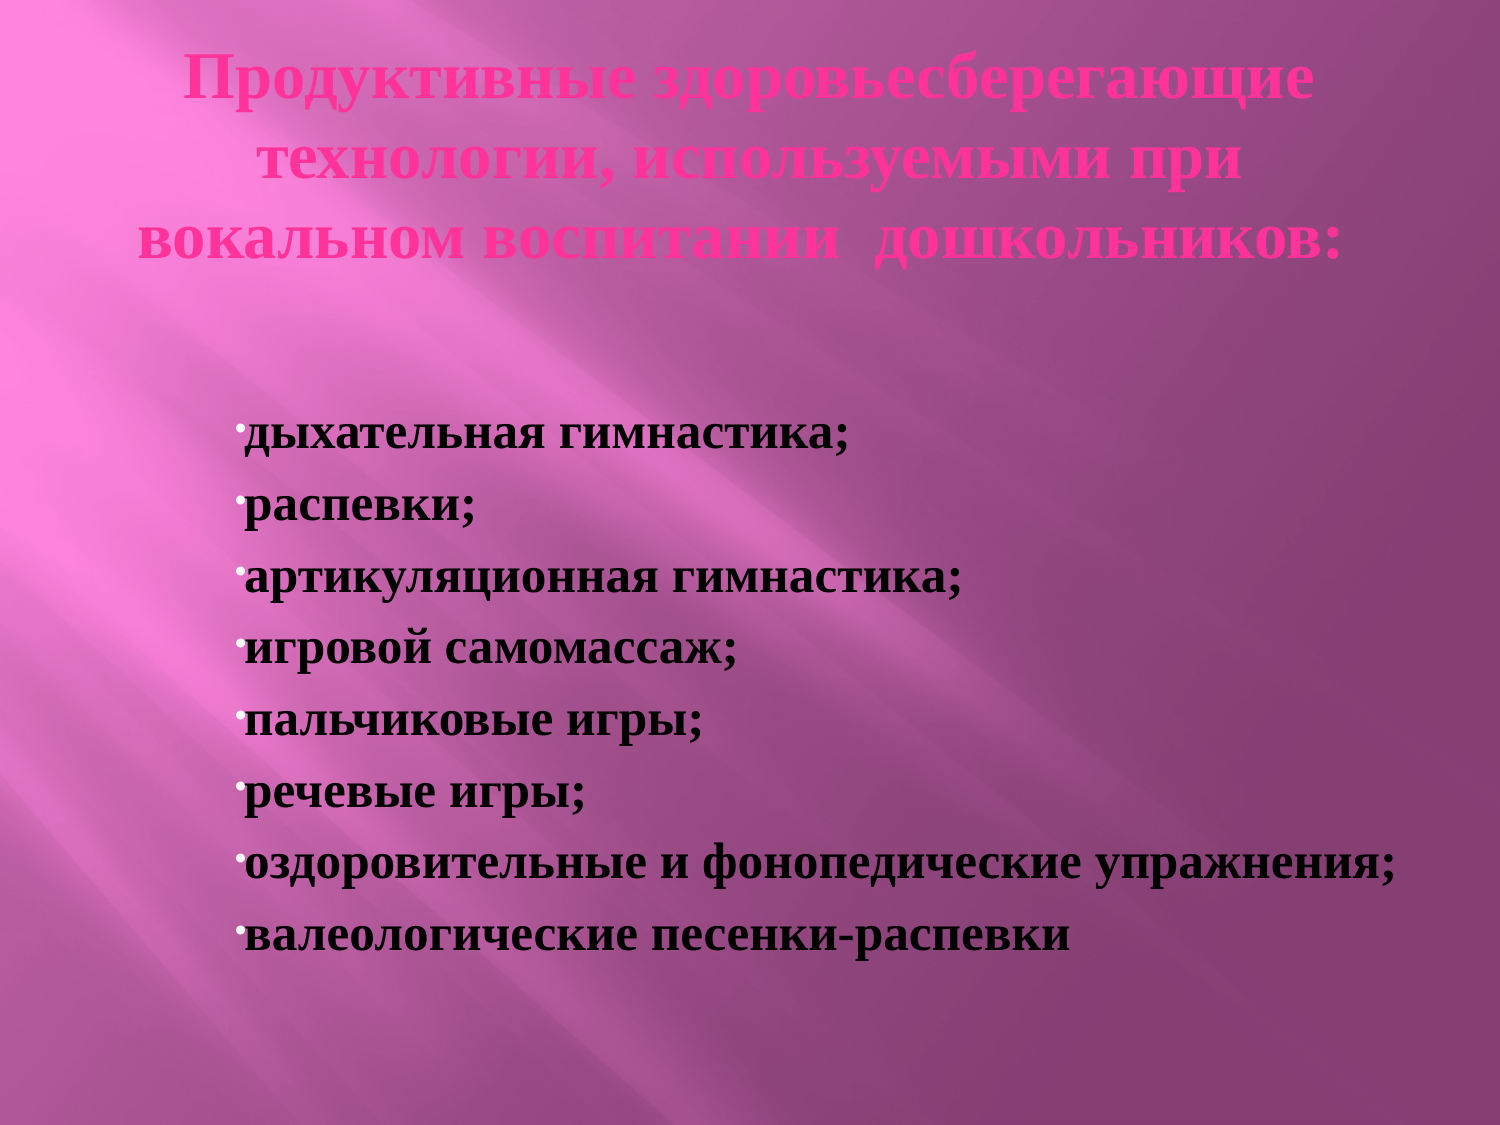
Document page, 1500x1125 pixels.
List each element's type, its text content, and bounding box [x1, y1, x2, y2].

title Продуктивные здоровьесберегающие технологии, используемыми при вокальном воспитании дошкольников: [75, 45, 1425, 314]
list дыхательная гимнастика; распевки; артикуляционная гимнастика; игровой самомассаж; пальчиковые игры; речевые игры; оздоровительные и фонопедические упражнения; валеологические песенки-распевки [75, 314, 1425, 1035]
